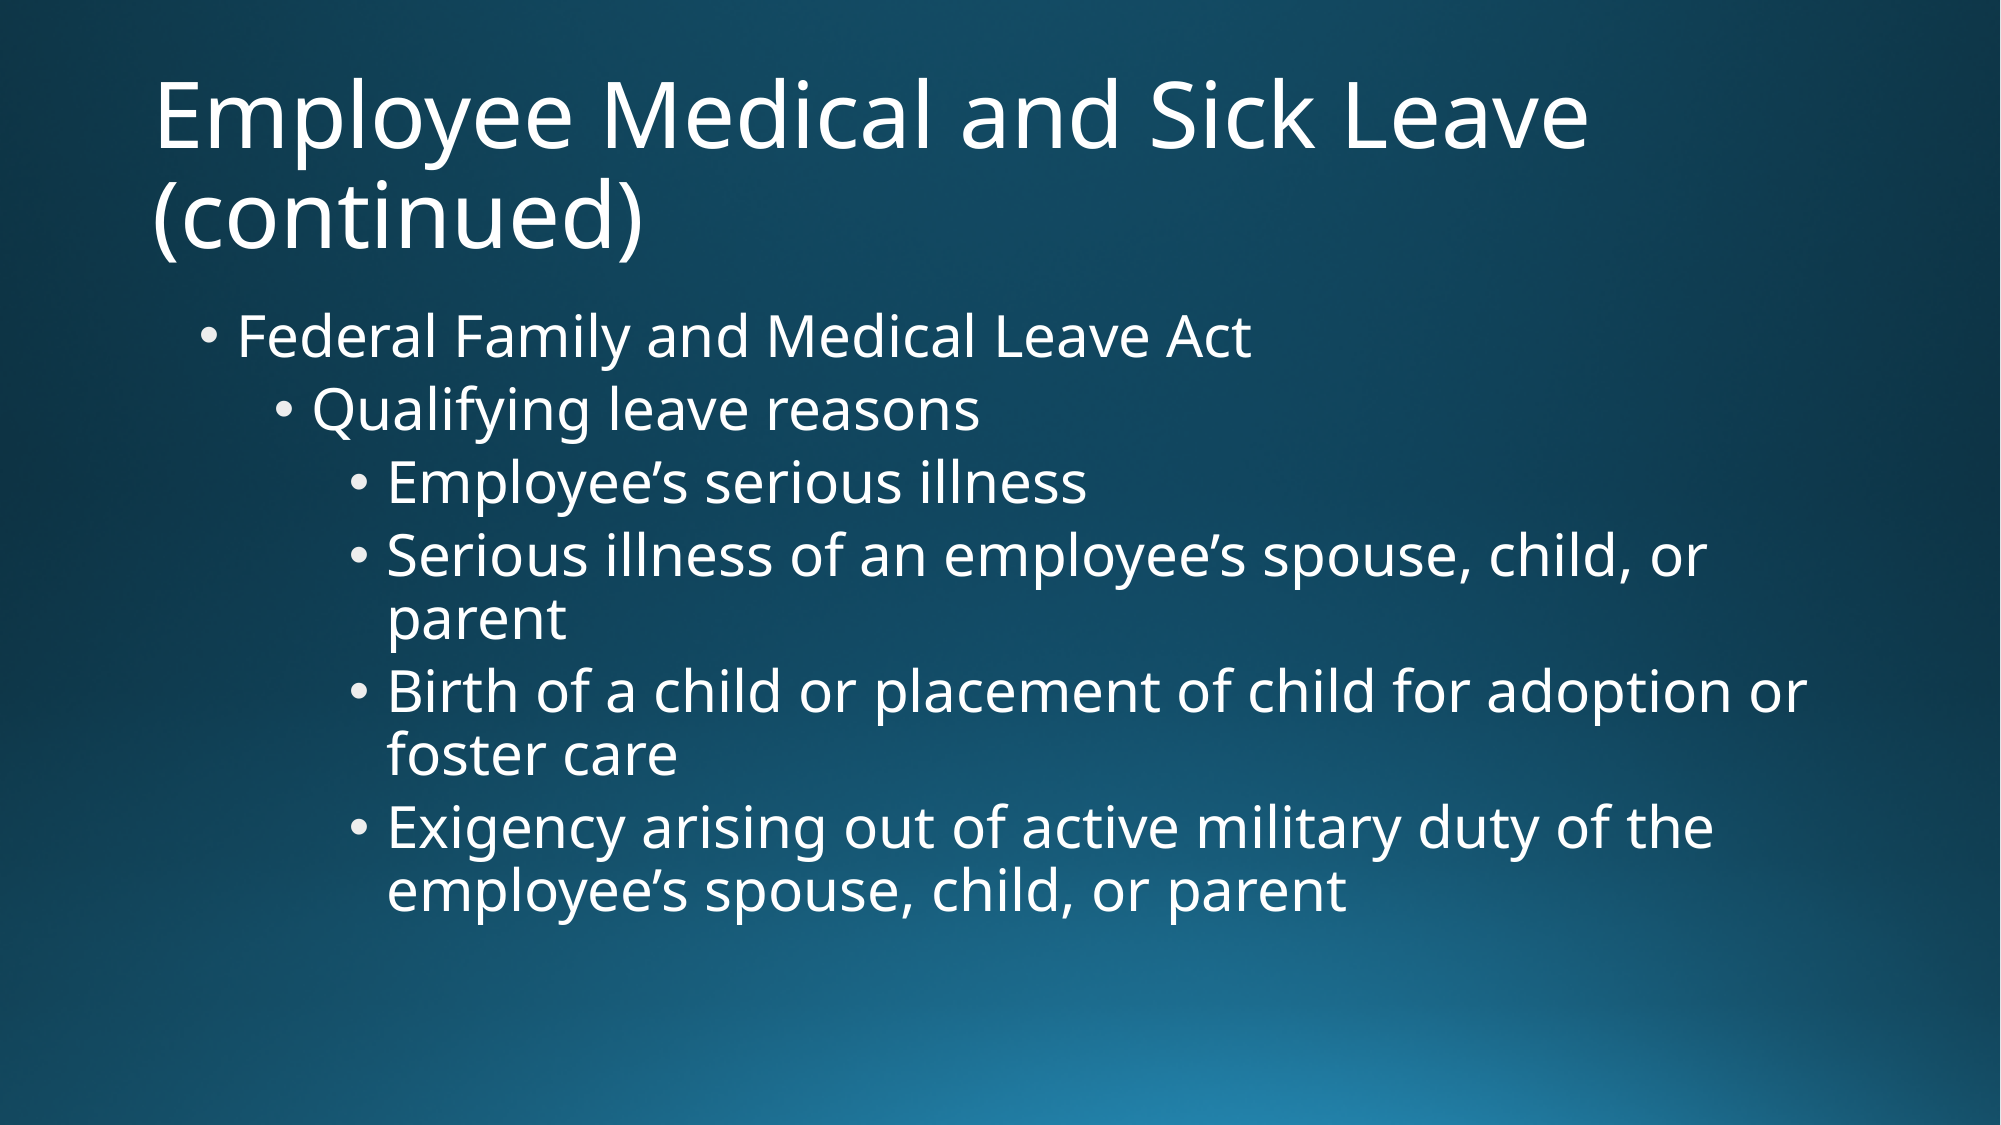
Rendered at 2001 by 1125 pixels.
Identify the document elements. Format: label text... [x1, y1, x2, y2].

picture [0, 0, 2001, 1125]
title Employee Medical and Sick Leave (continued) [137, 59, 1863, 278]
list Federal Family and Medical Leave Act Qualifying leave reasons Employee’s serious illness Serious illness of an employee’s spouse, child, or parent Birth of a child or placement of child for adoption or foster care Exigency arising out of active military duty of the employee’s spouse, child, or parent [183, 299, 1863, 1066]
